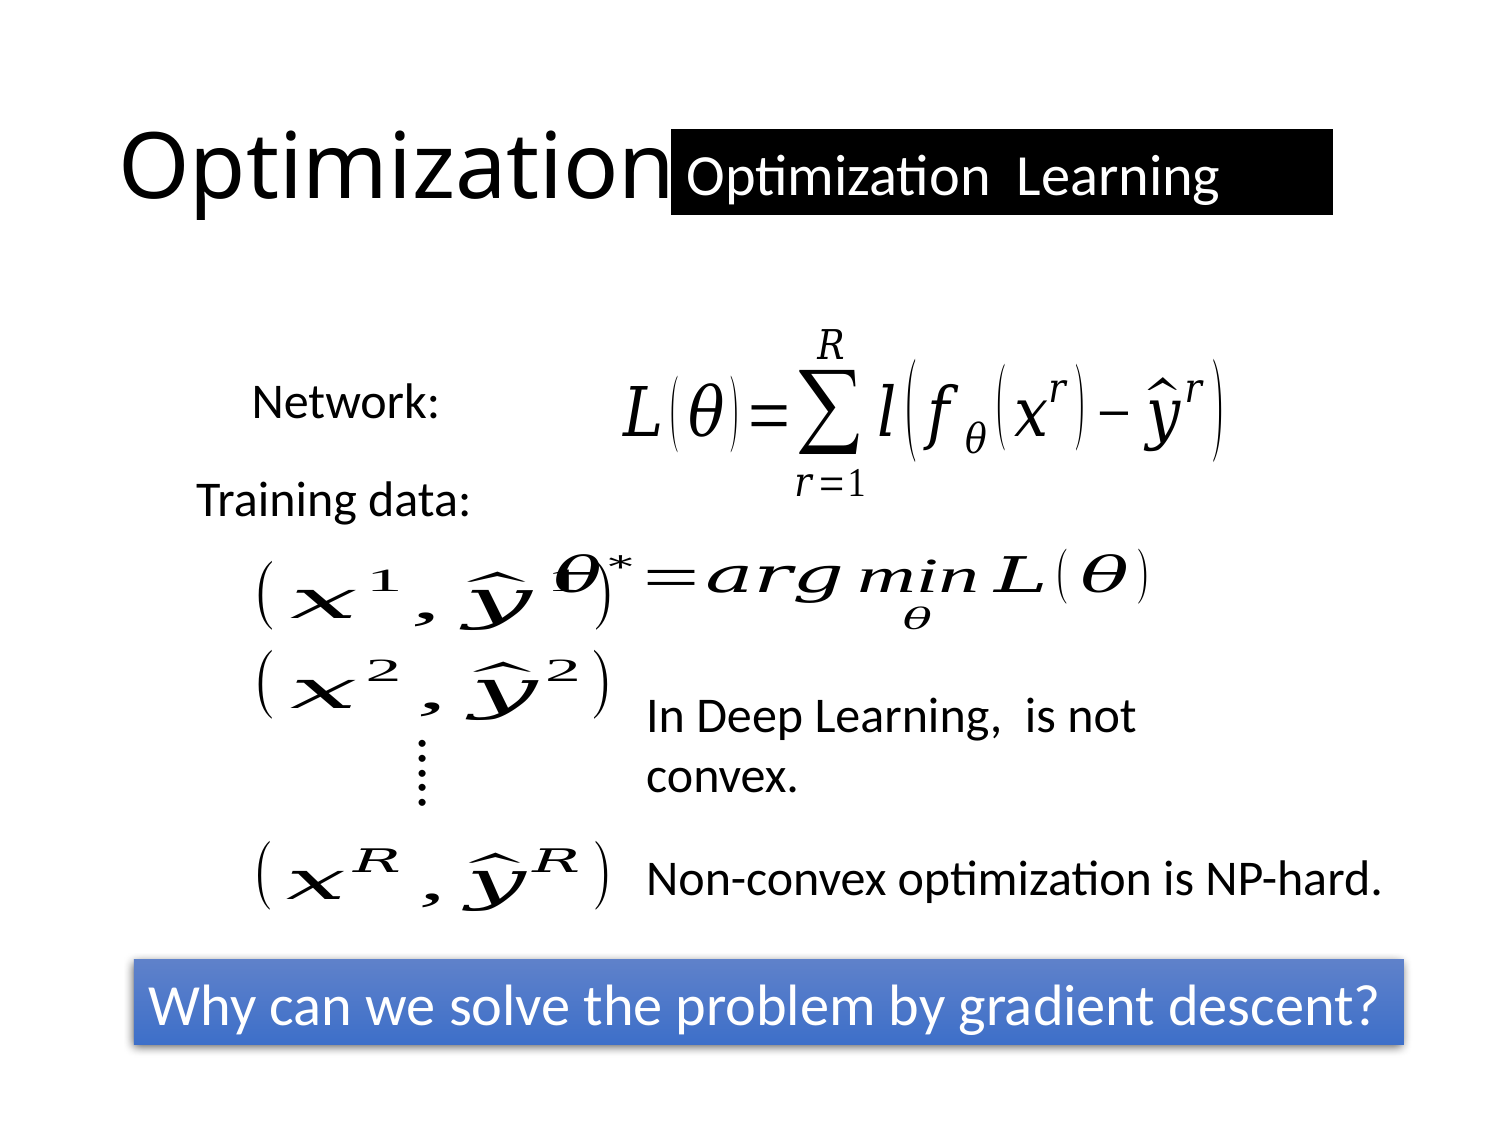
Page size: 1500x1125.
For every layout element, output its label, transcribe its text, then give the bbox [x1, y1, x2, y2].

title Optimization [103, 59, 1397, 278]
text_box Non-convex optimization is NP-hard. [631, 838, 1443, 913]
text_box Why can we solve the problem by gradient descent? [133, 959, 1404, 1045]
text_box Training data: [181, 459, 541, 535]
text_box ..... [400, 646, 486, 901]
